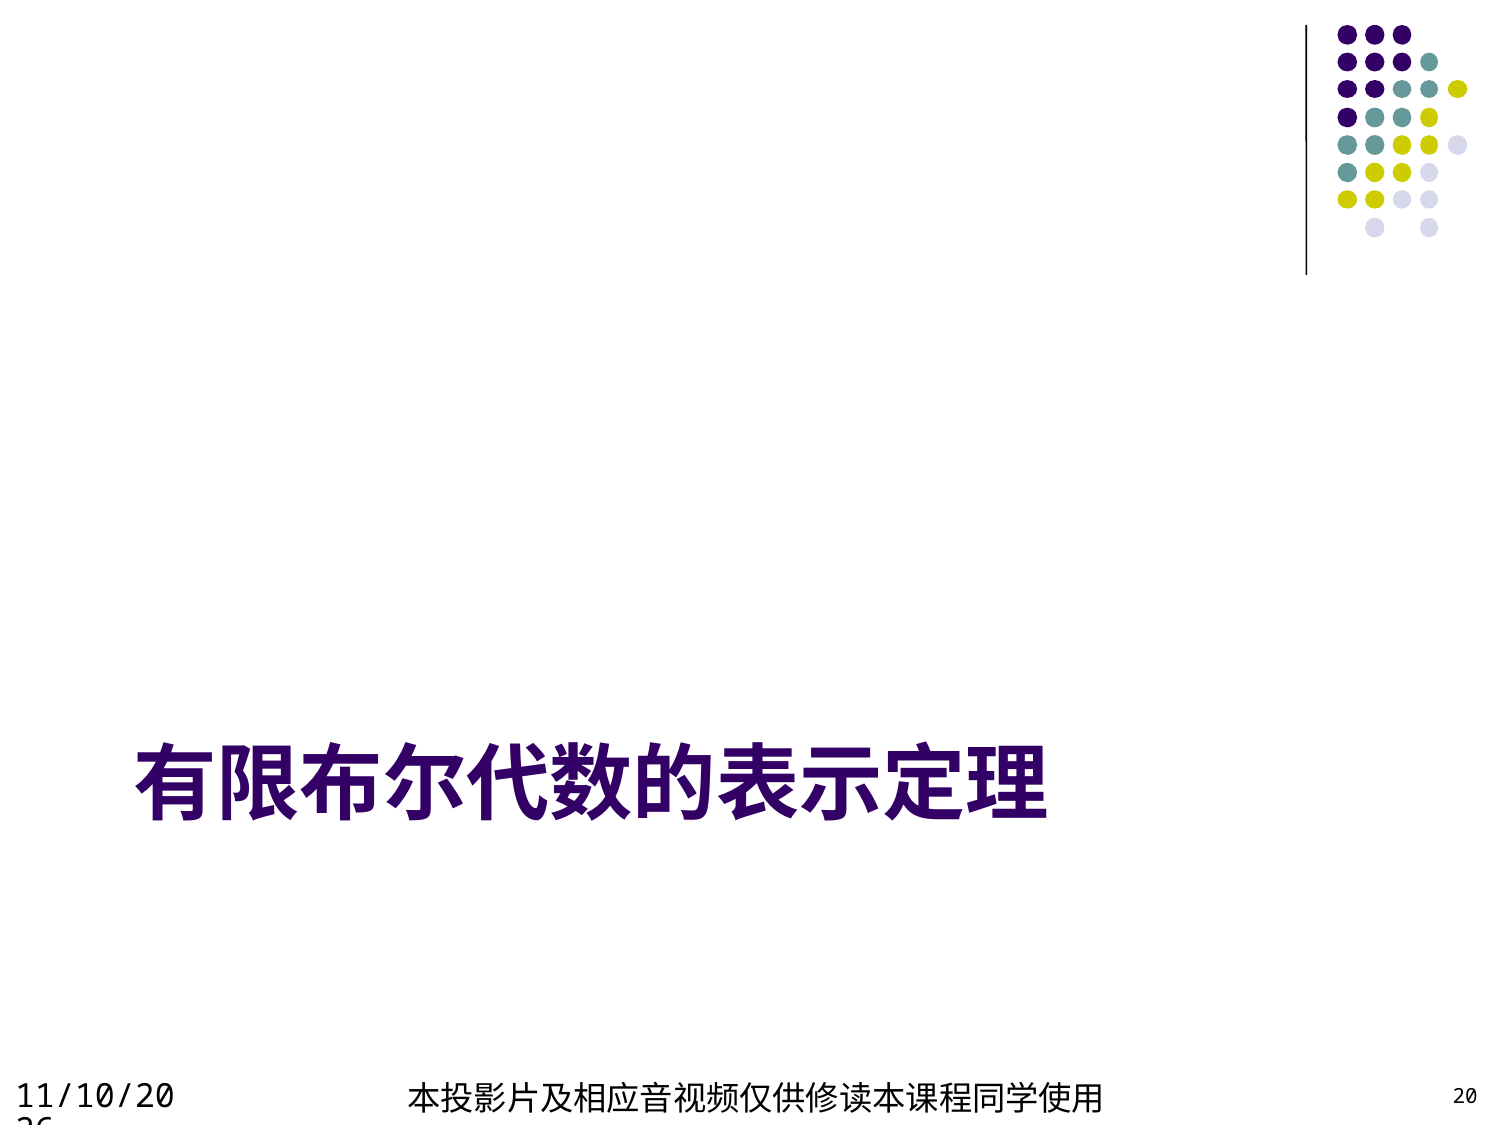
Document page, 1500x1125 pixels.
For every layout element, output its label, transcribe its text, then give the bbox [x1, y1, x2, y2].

footer 本投影片及相应音视频仅供修读本课程同学使用 [206, 1072, 1307, 1123]
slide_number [0, 1072, 206, 1123]
slide_number 20 [1337, 1072, 1493, 1123]
title 有限布尔代数的表示定理 [118, 722, 1394, 947]
